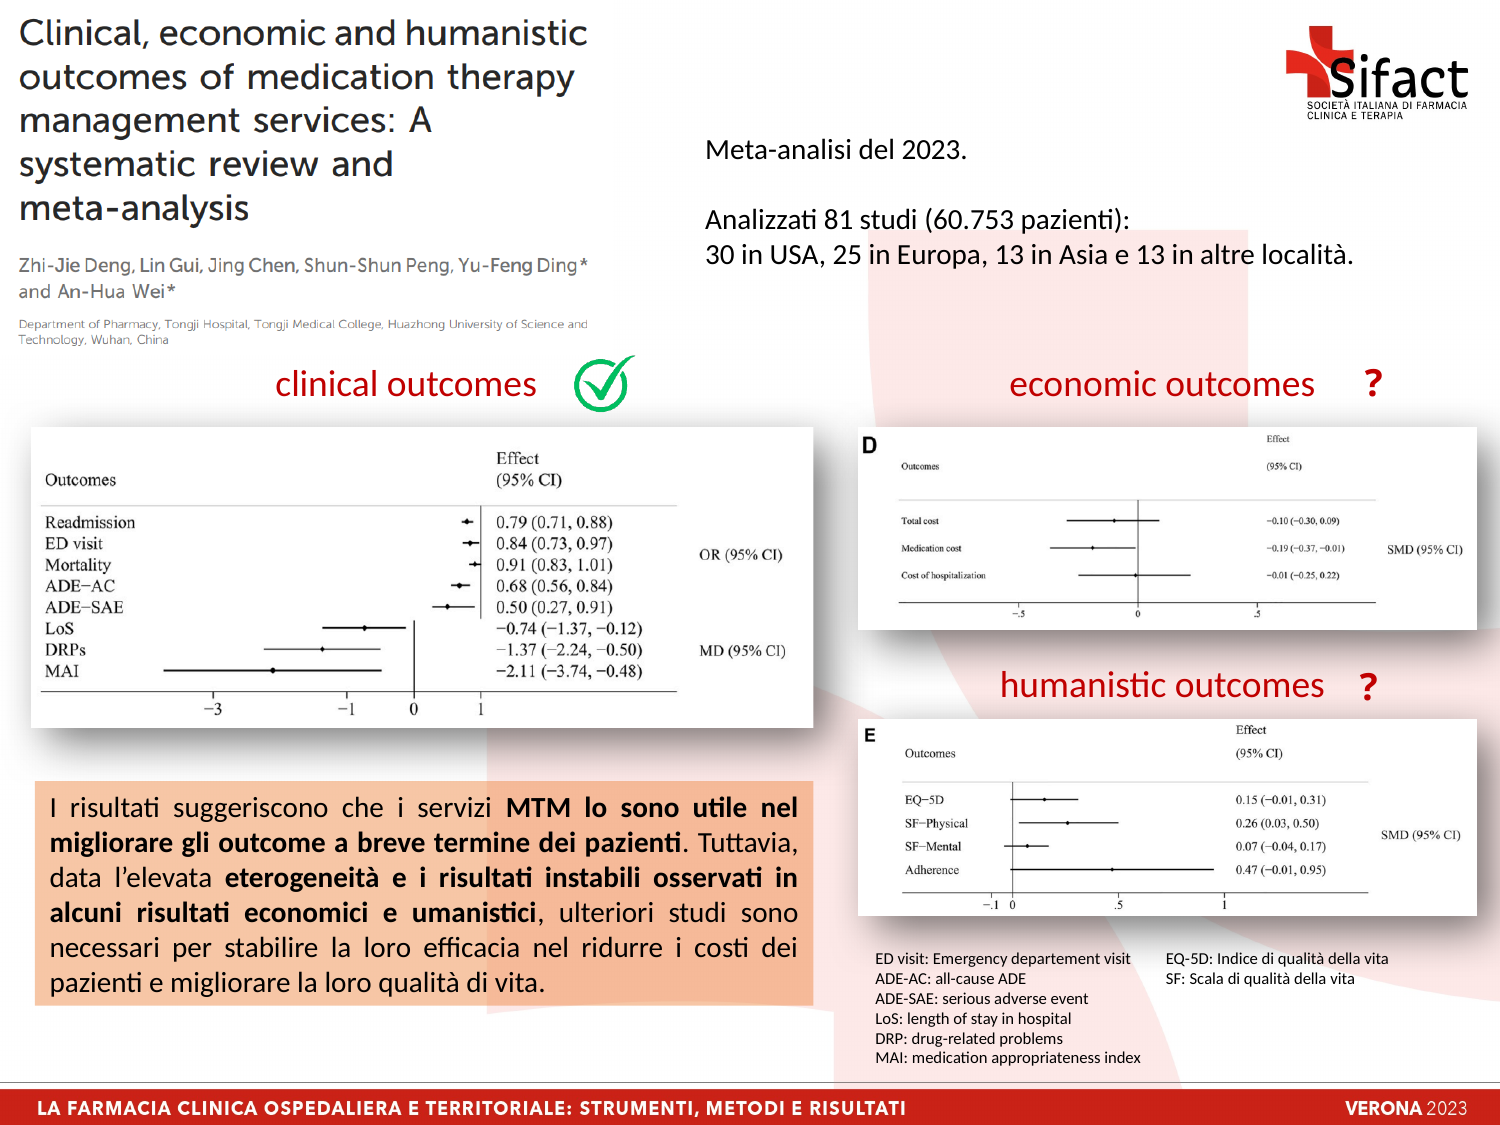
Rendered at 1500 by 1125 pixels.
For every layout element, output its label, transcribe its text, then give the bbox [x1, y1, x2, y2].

text_box ED visit: Emergency departement visit ADE-AC: all-cause ADE ADE-SAE: serious adverse event LoS: length of stay in hospital DRP: drug-related problems MAI: medication appropriateness index [860, 940, 1160, 1075]
text_box I risultati suggeriscono che i servizi MTM lo sono utile nel migliorare gli outcome a breve termine dei pazienti. Tuttavia, data l’elevata eterogeneità e i risultati instabili osservati in alcuni risultati economici e umanistici, ulteriori studi sono necessari per stabilire la loro efficacia nel ridurre i costi dei pazienti e migliorare la loro qualità di vita. [34, 781, 814, 1006]
text_box EQ-5D: Indice di qualità della vita SF: Scala di qualità della vita [1151, 940, 1405, 995]
text_box economic outcomes [994, 351, 1331, 412]
text_box ? [1345, 655, 1393, 716]
picture [0, 0, 1500, 1125]
text_box Meta-analisi del 2023. Analizzati 81 studi (60.753 pazienti): 30 in USA, 25 in Europa, 13 in Asia e 13 in altre località. [690, 122, 1470, 278]
text_box clinical outcomes [260, 355, 553, 412]
text_box humanistic outcomes [985, 652, 1341, 713]
text_box ? [1350, 351, 1398, 412]
